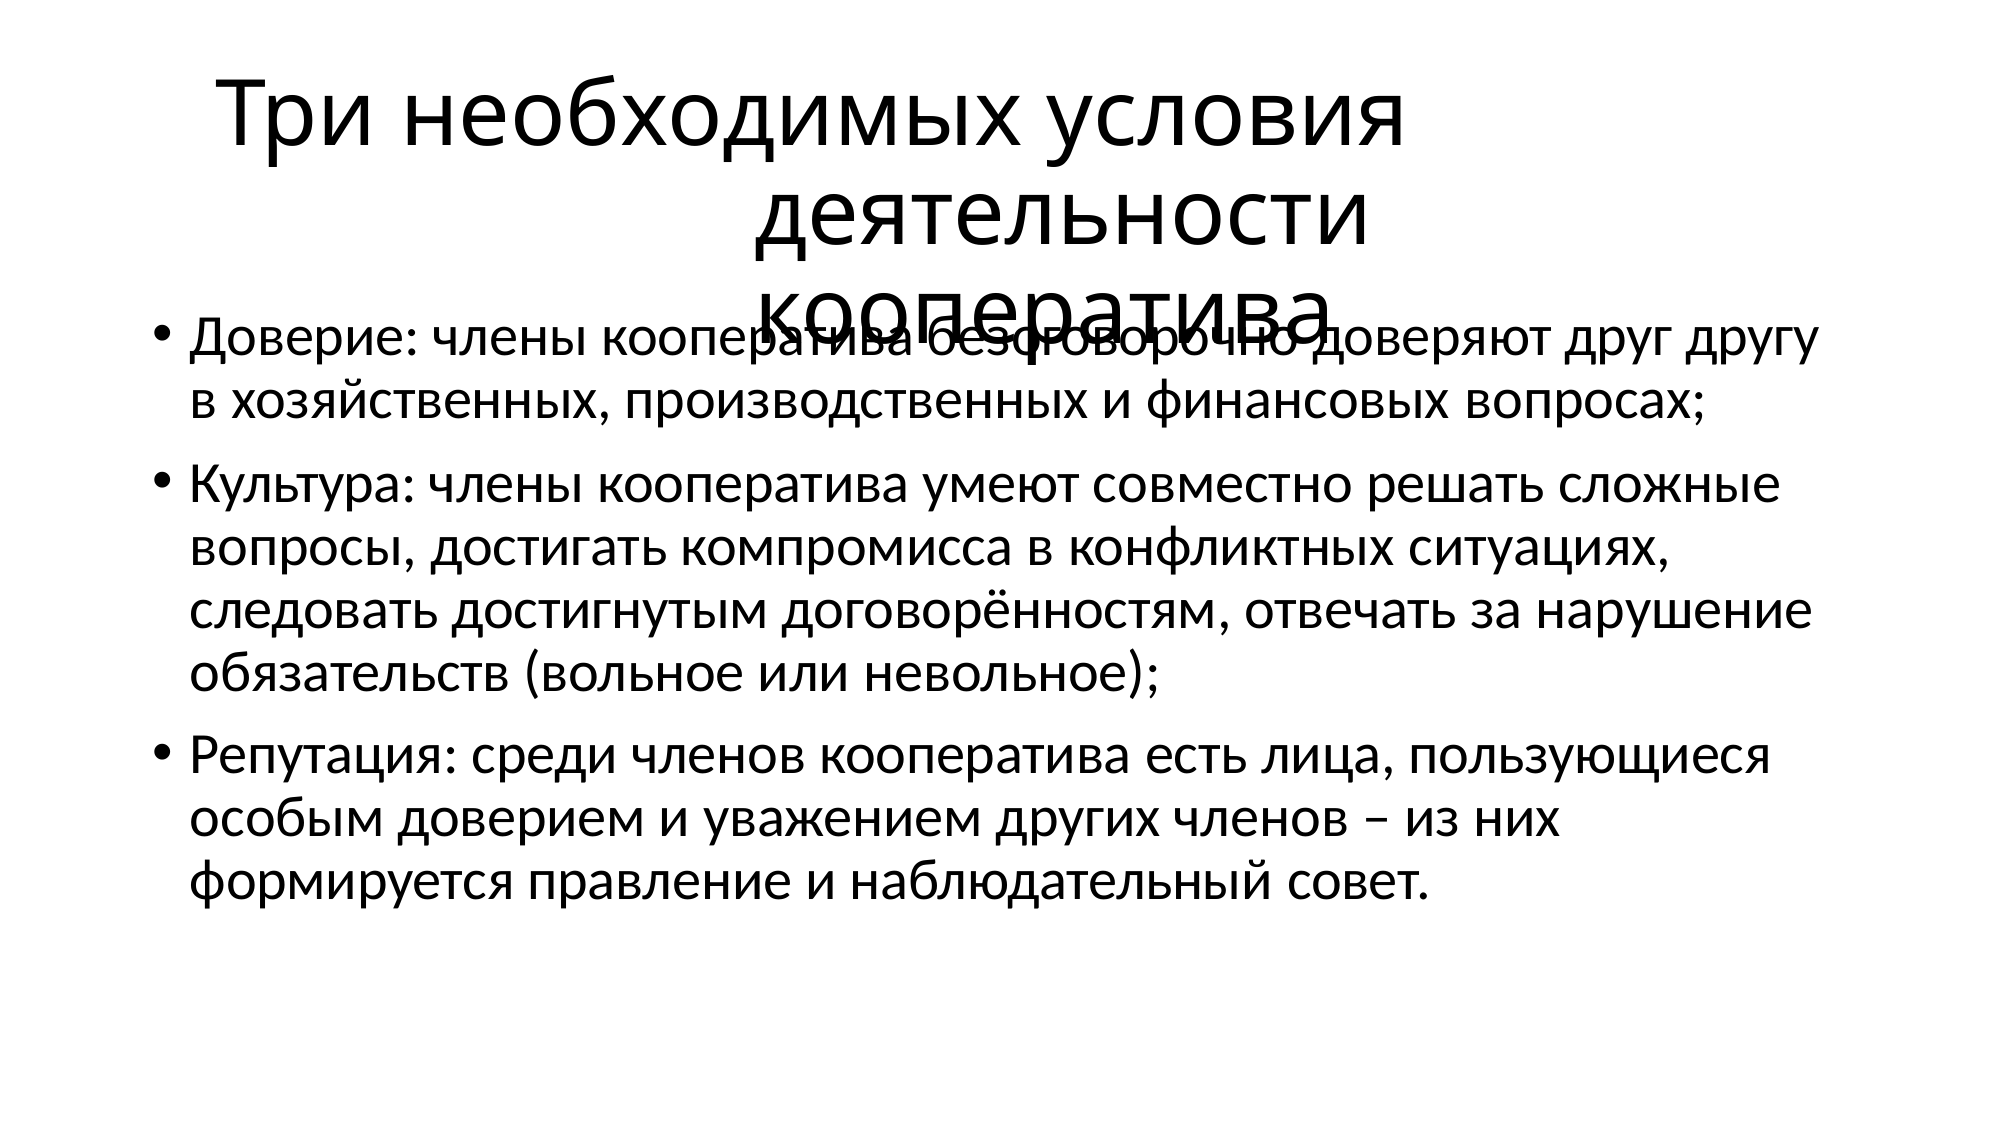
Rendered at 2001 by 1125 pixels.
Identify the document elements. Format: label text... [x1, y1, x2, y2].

title Три необходимых условия деятельности кооператива [152, 50, 1848, 363]
text_box Доверие: члены кооператива безоговорочно доверяют друг другу в хозяйственных, производственных и финансовых вопросах; Культура: члены кооператива умеют совместно решать сложные вопросы, достигать компромисса в конфликтных ситуациях, следовать достигнутым договорённостям, отвечать за нарушение обязательств (вольное или невольное); Репутация: среди членов кооператива есть лица, пользующиеся особым доверием и уважением других членов – из них формируется правление и наблюдательный совет. [150, 294, 1836, 912]
